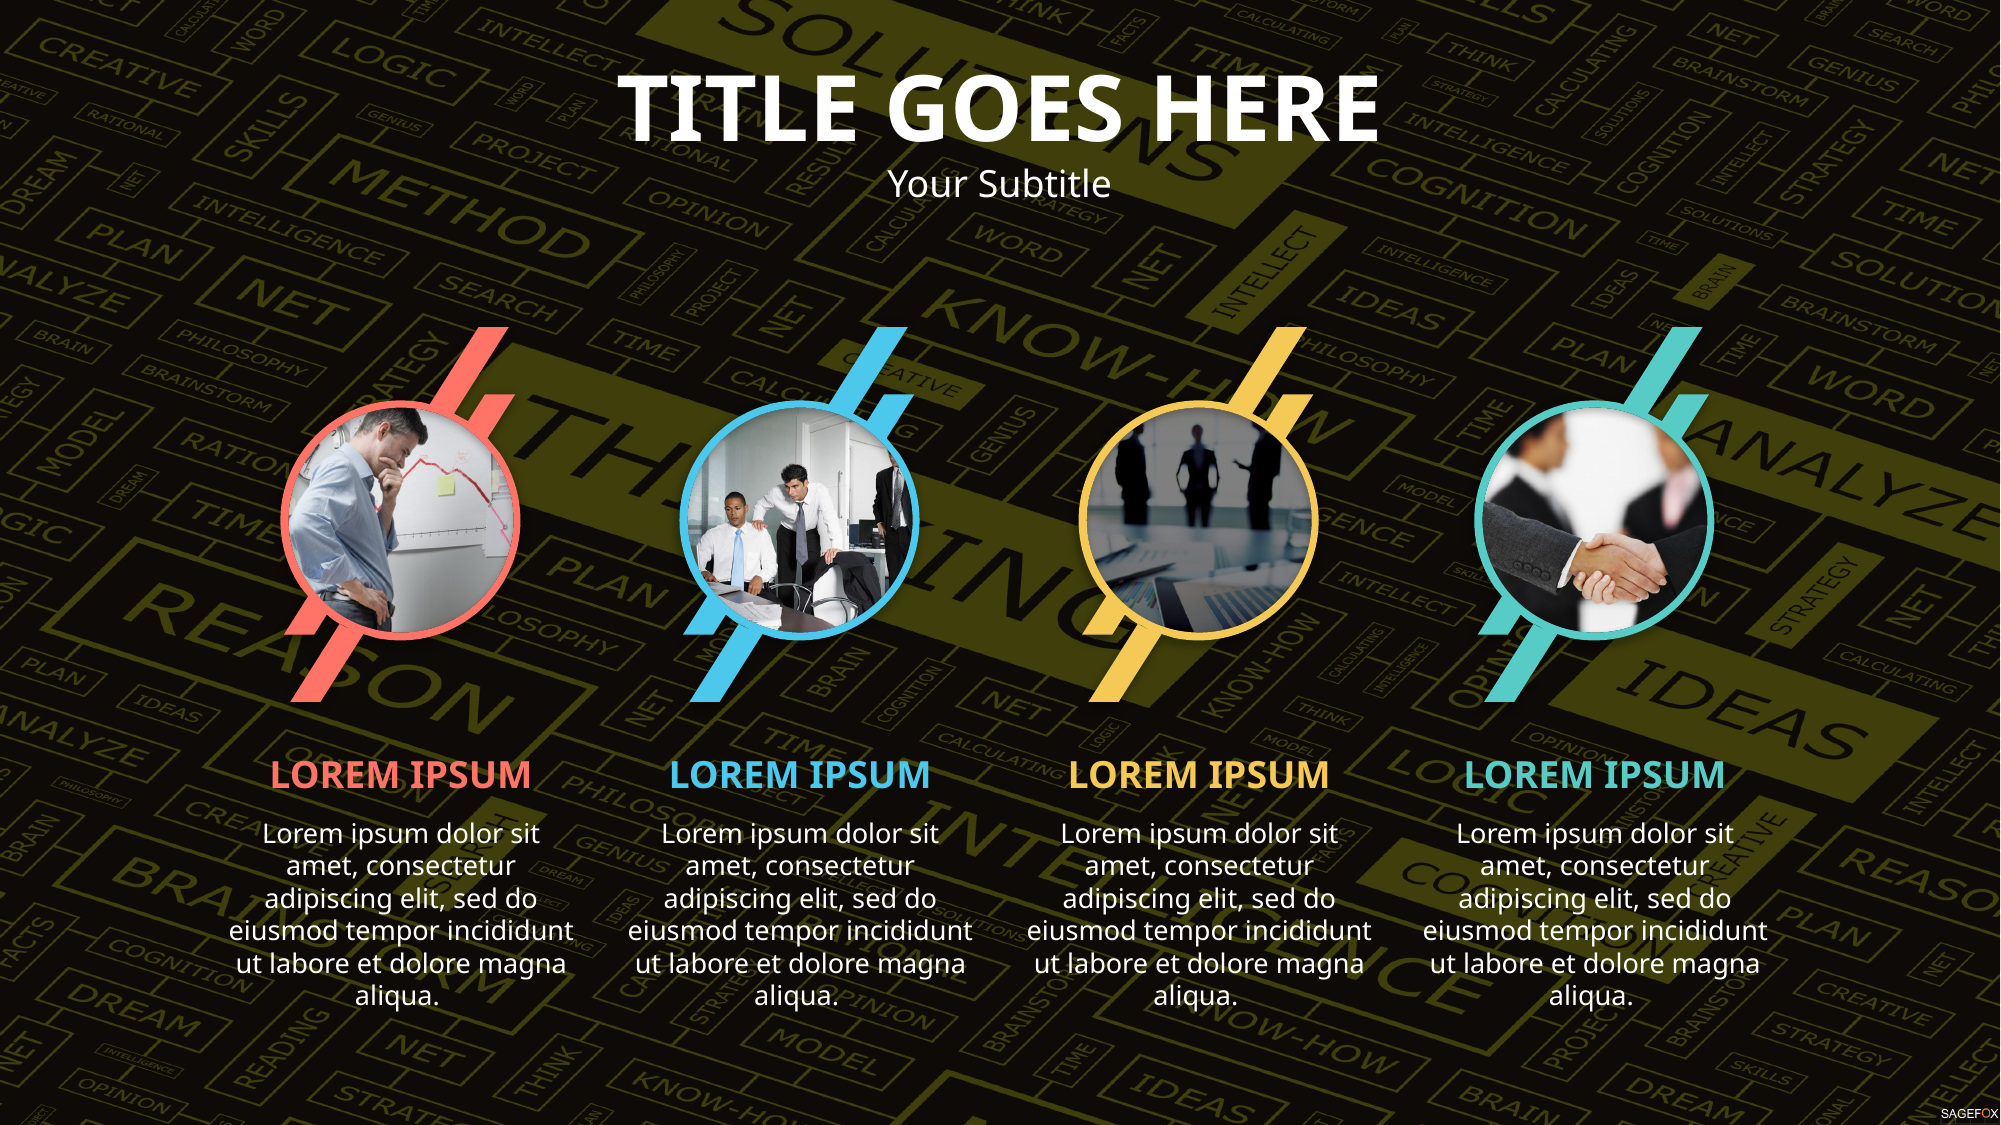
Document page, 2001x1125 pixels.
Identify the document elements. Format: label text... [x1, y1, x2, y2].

text_box LOREM IPSUM Lorem ipsum dolor sit amet, consectetur adipiscing elit, sed do eiusmod tempor incididunt ut labore et dolore magna aliqua. [1015, 746, 1383, 1017]
text_box [279, 326, 522, 704]
text_box [1092, 419, 1304, 631]
text_box [694, 419, 907, 631]
text_box TITLE GOES HERE Your Subtitle [548, 42, 1452, 212]
text_box [293, 419, 506, 631]
text_box [678, 326, 921, 704]
text_box [1473, 326, 1716, 704]
text_box LOREM IPSUM Lorem ipsum dolor sit amet, consectetur adipiscing elit, sed do eiusmod tempor incididunt ut labore et dolore magna aliqua. [616, 746, 984, 1017]
text_box LOREM IPSUM Lorem ipsum dolor sit amet, consectetur adipiscing elit, sed do eiusmod tempor incididunt ut labore et dolore magna aliqua. [217, 746, 585, 1017]
text_box [1487, 419, 1700, 631]
picture [0, 0, 2001, 1125]
text_box [1077, 326, 1320, 704]
text_box LOREM IPSUM Lorem ipsum dolor sit amet, consectetur adipiscing elit, sed do eiusmod tempor incididunt ut labore et dolore magna aliqua. [1411, 746, 1779, 1017]
